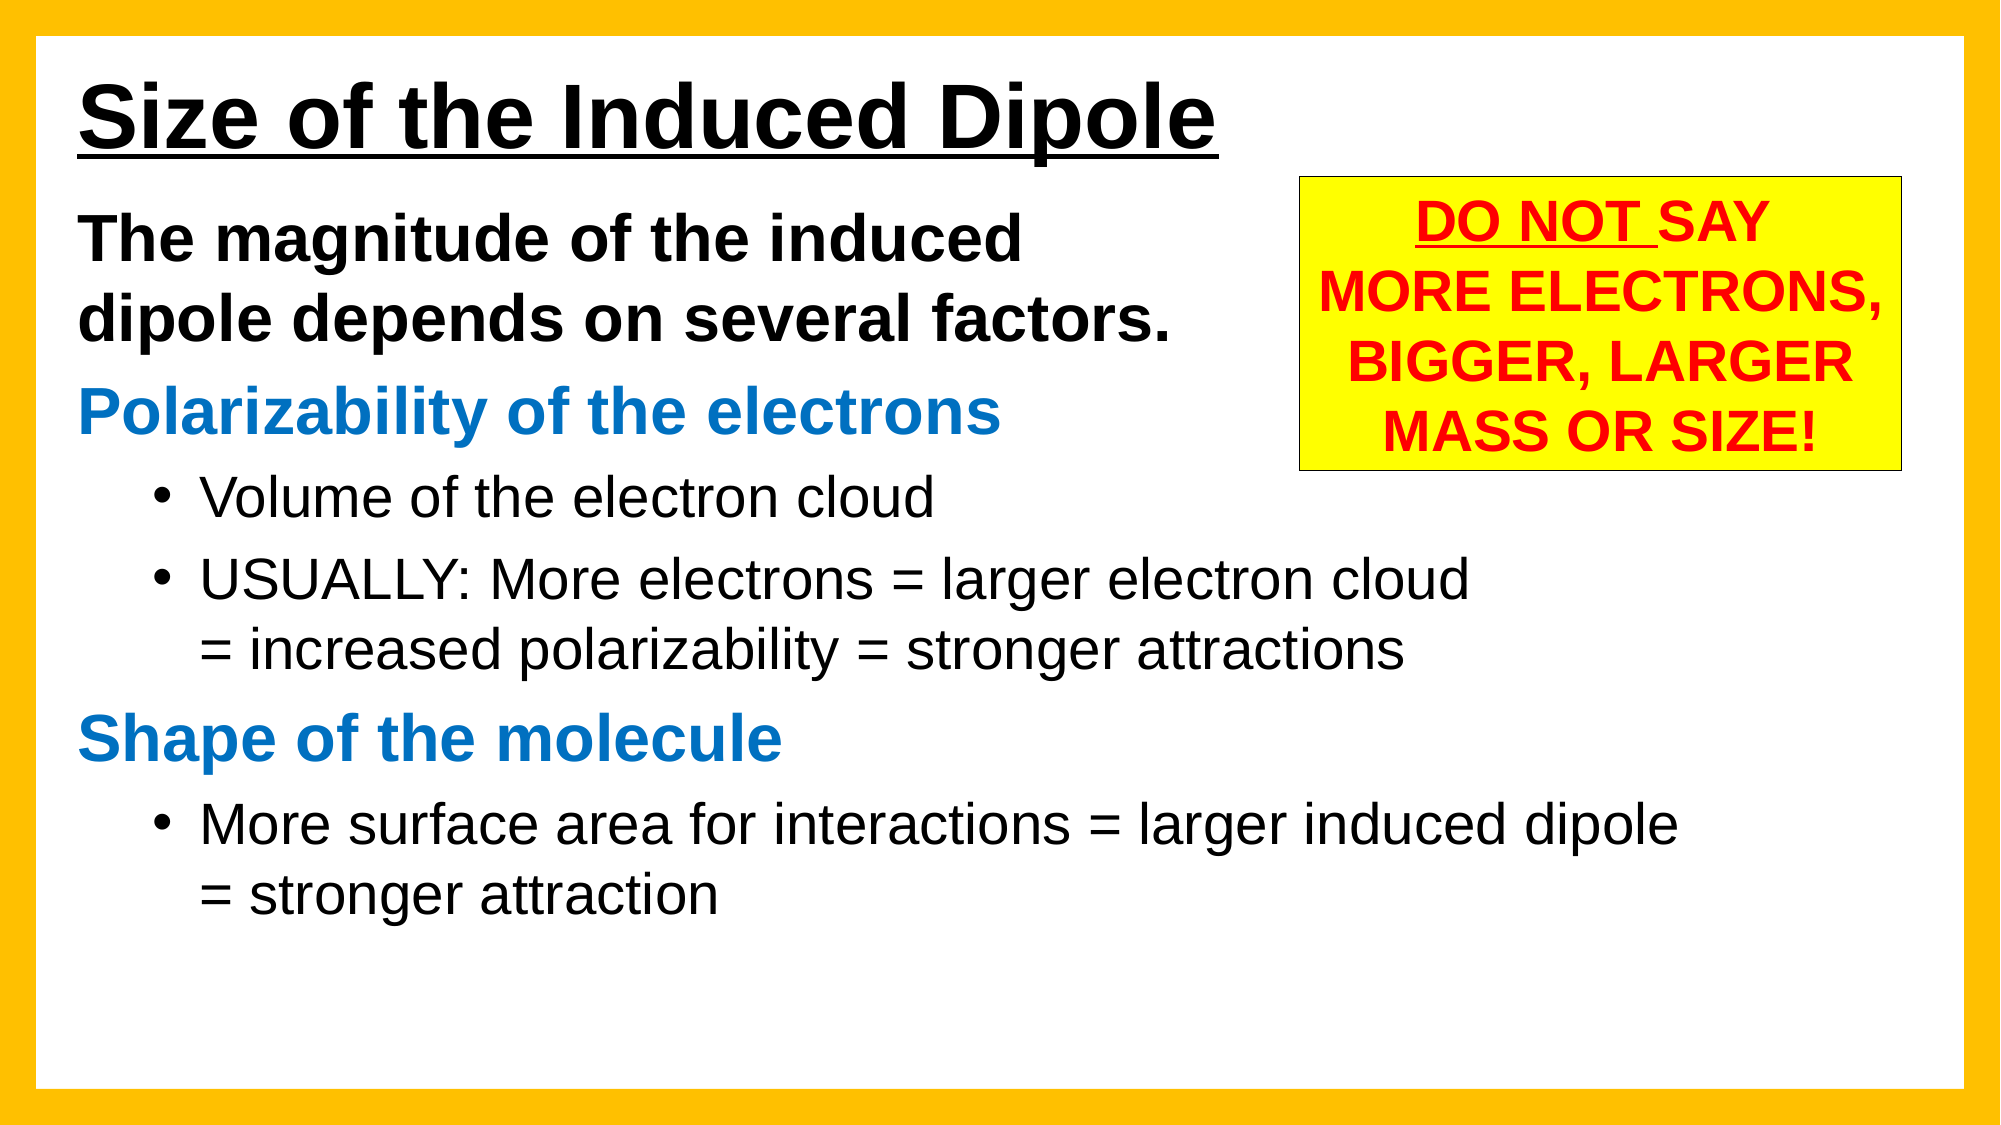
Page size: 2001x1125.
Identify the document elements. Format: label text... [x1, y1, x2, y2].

list The magnitude of the induced dipole depends on several factors. Polarizability of the electrons Volume of the electron cloud USUALLY: More electrons = larger electron cloud = increased polarizability = stronger attractions Shape of the molecule More surface area for interactions = larger induced dipole = stronger attraction [62, 187, 1925, 1025]
text_box [0, 0, 2000, 1125]
text_box DO NOT SAY MORE ELECTRONS, BIGGER, LARGER MASS OR SIZE! [1299, 176, 1902, 471]
text_box Size of the Induced Dipole [62, 49, 1962, 175]
